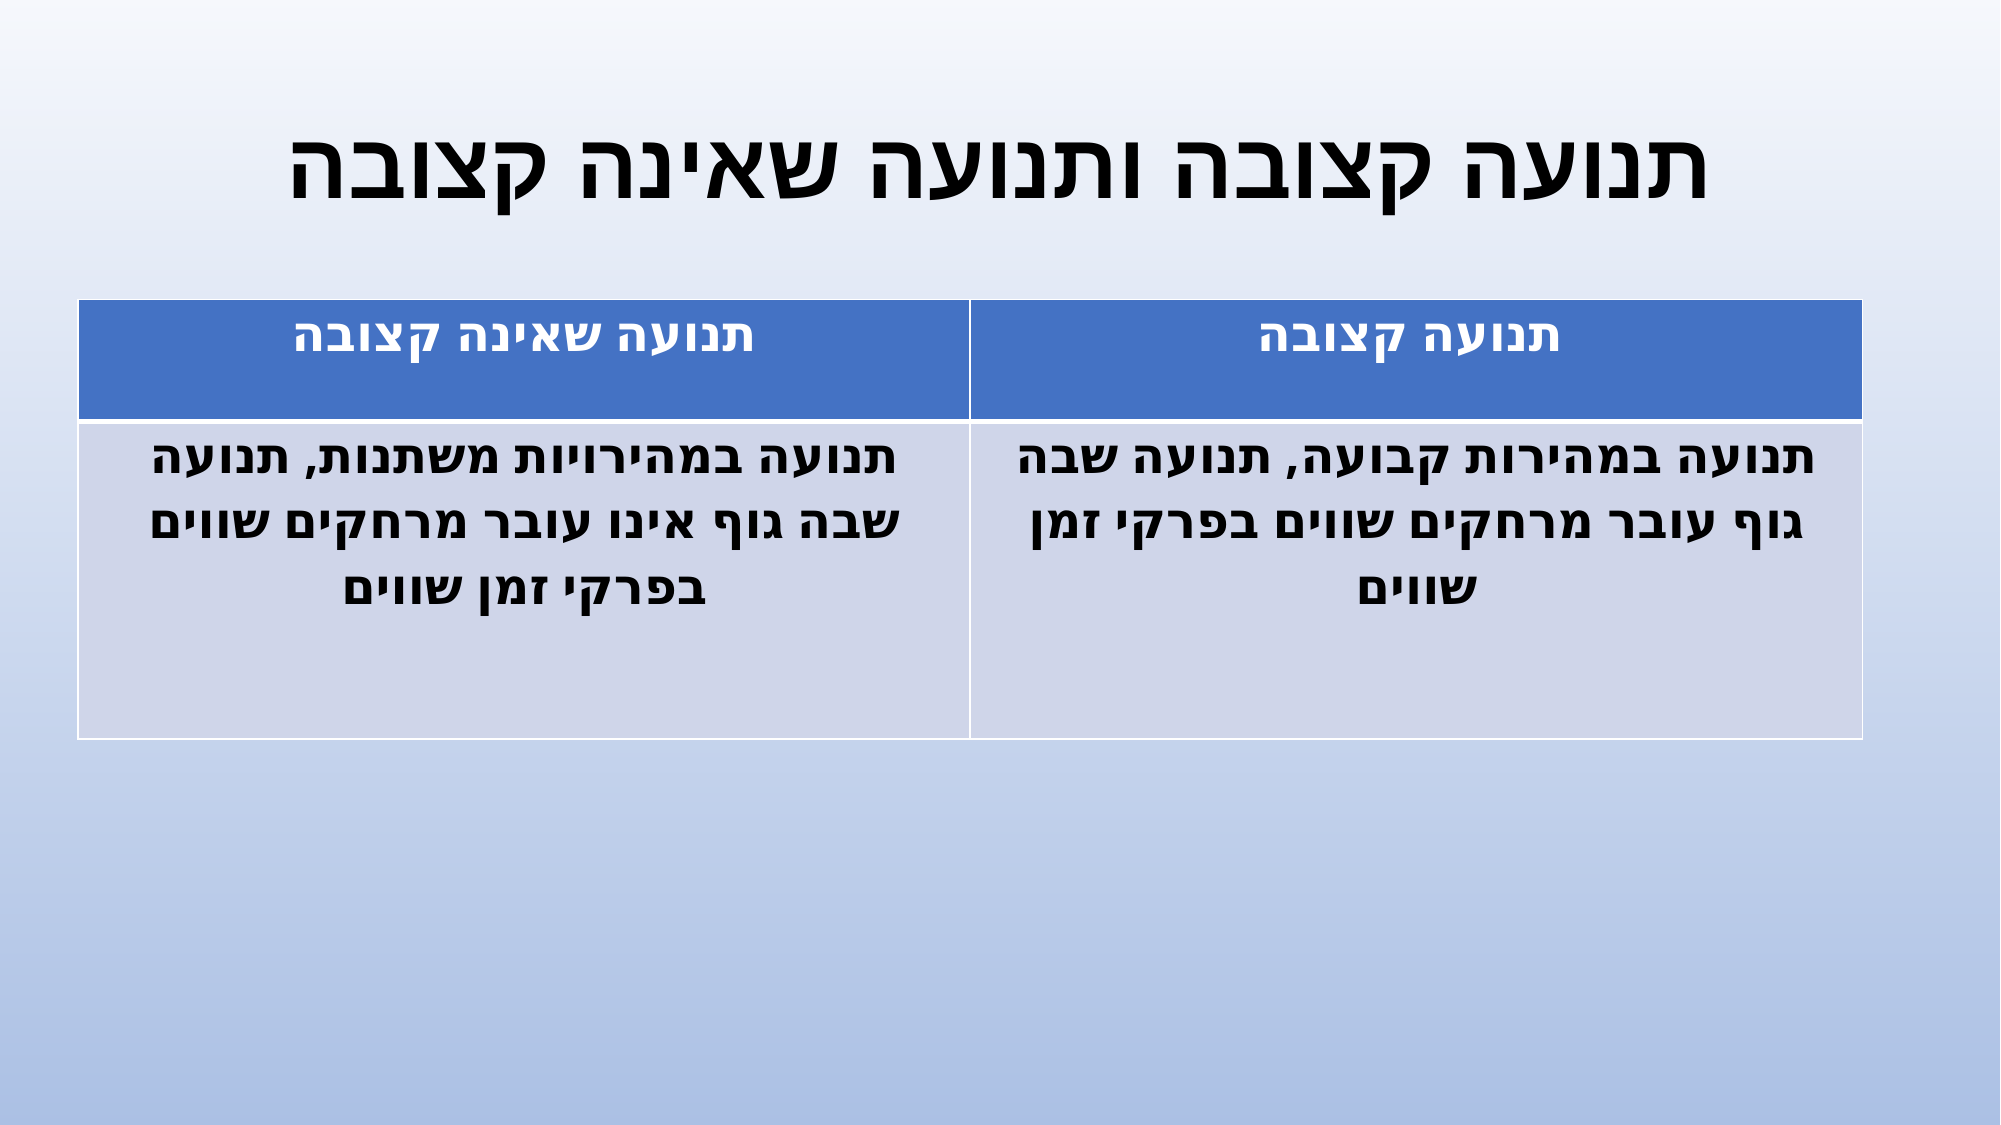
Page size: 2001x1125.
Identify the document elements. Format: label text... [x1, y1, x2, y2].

title תנועה קצובה ותנועה שאינה קצובה [137, 59, 1863, 278]
table_header תנועה קצובה [971, 300, 1862, 419]
table_cell תנועה במהירות קבועה, תנועה שבה גוף עובר מרחקים שווים בפרקי זמן שווים [971, 424, 1862, 738]
table_header תנועה שאינה קצובה [79, 300, 969, 419]
table_cell תנועה במהירויות משתנות, תנועה שבה גוף אינו עובר מרחקים שווים בפרקי זמן שווים [79, 424, 969, 738]
